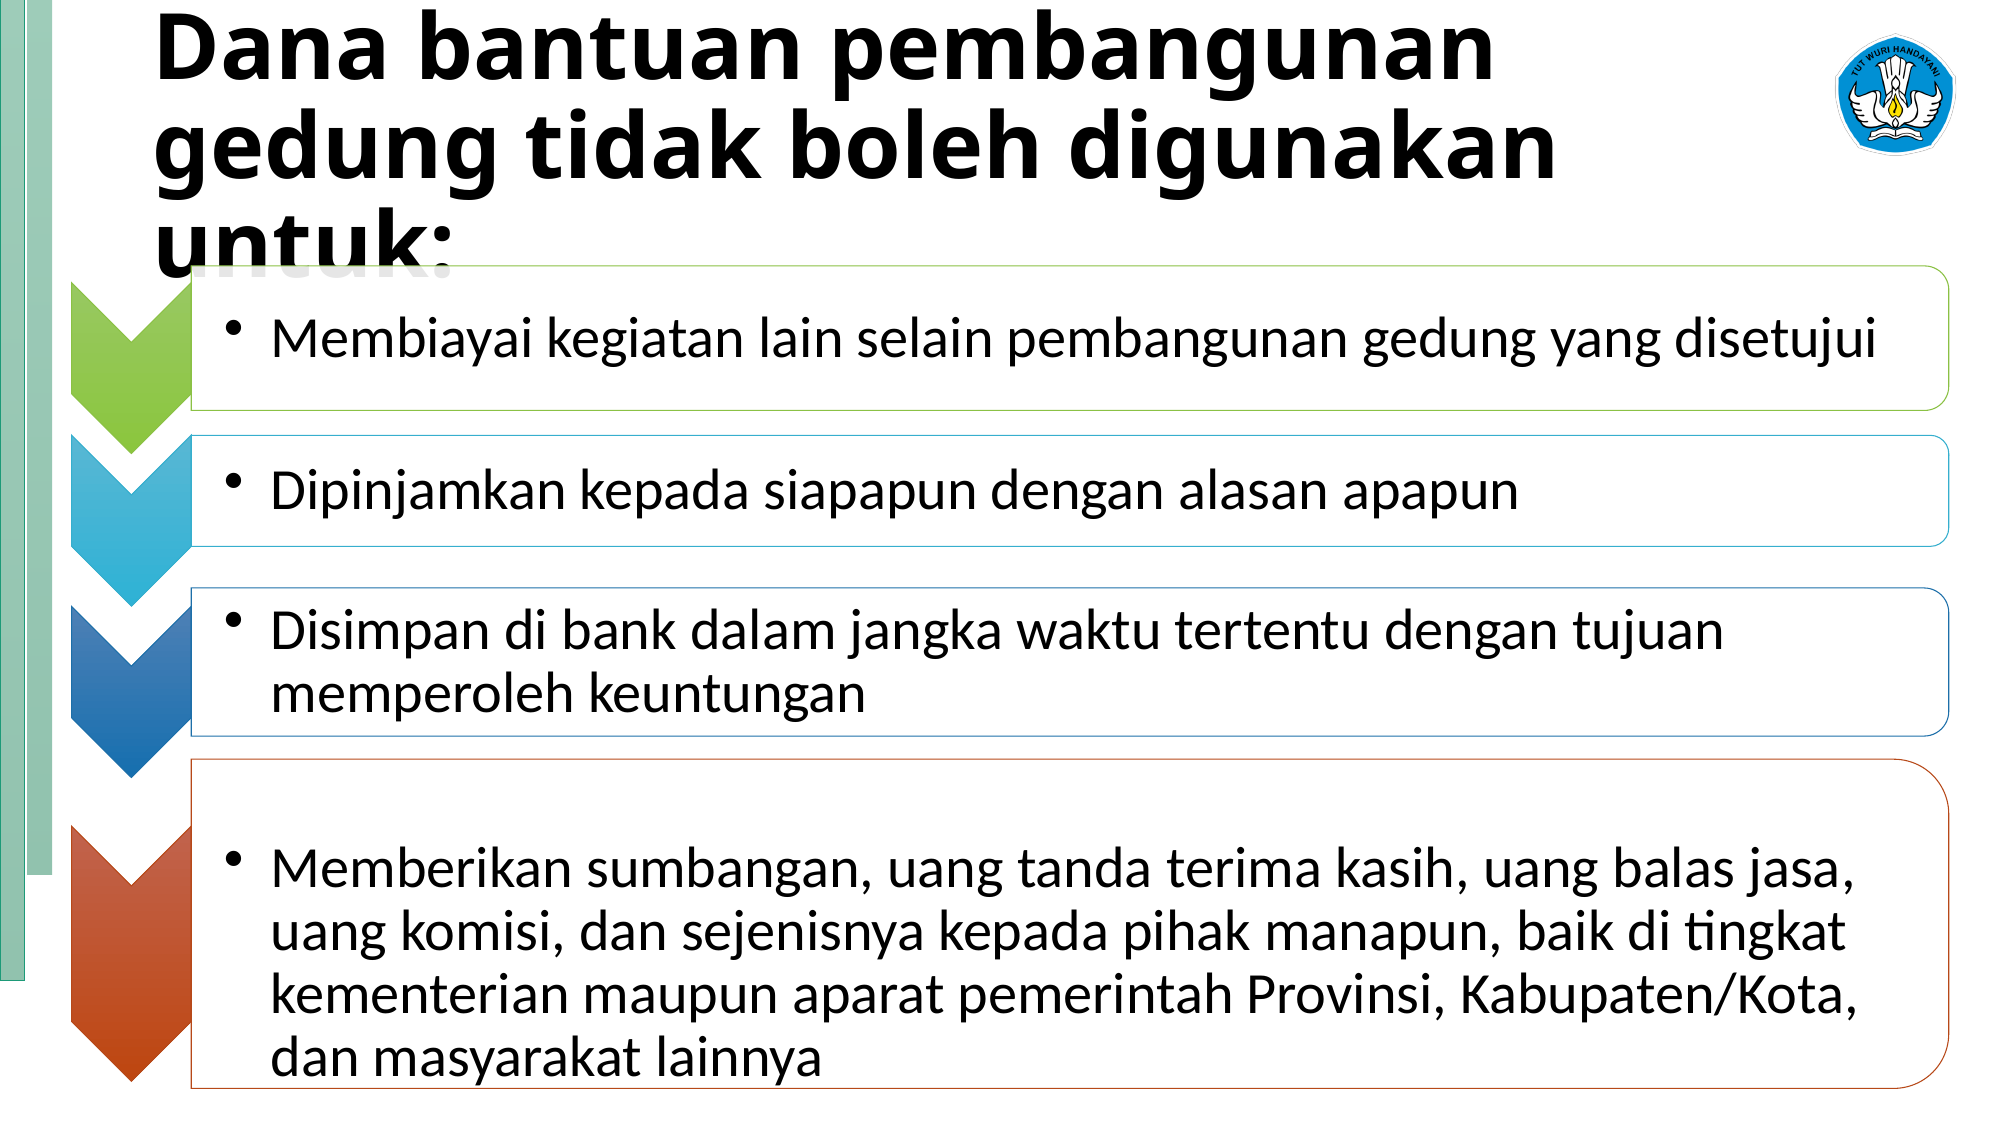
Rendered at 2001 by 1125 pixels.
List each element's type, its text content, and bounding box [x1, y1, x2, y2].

picture [1870, 128, 1922, 140]
title Dana bantuan pembangunan gedung tidak boleh digunakan untuk: [137, 39, 1863, 258]
picture [1831, 30, 1960, 160]
picture [1863, 56, 1941, 127]
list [71, 265, 1949, 1089]
